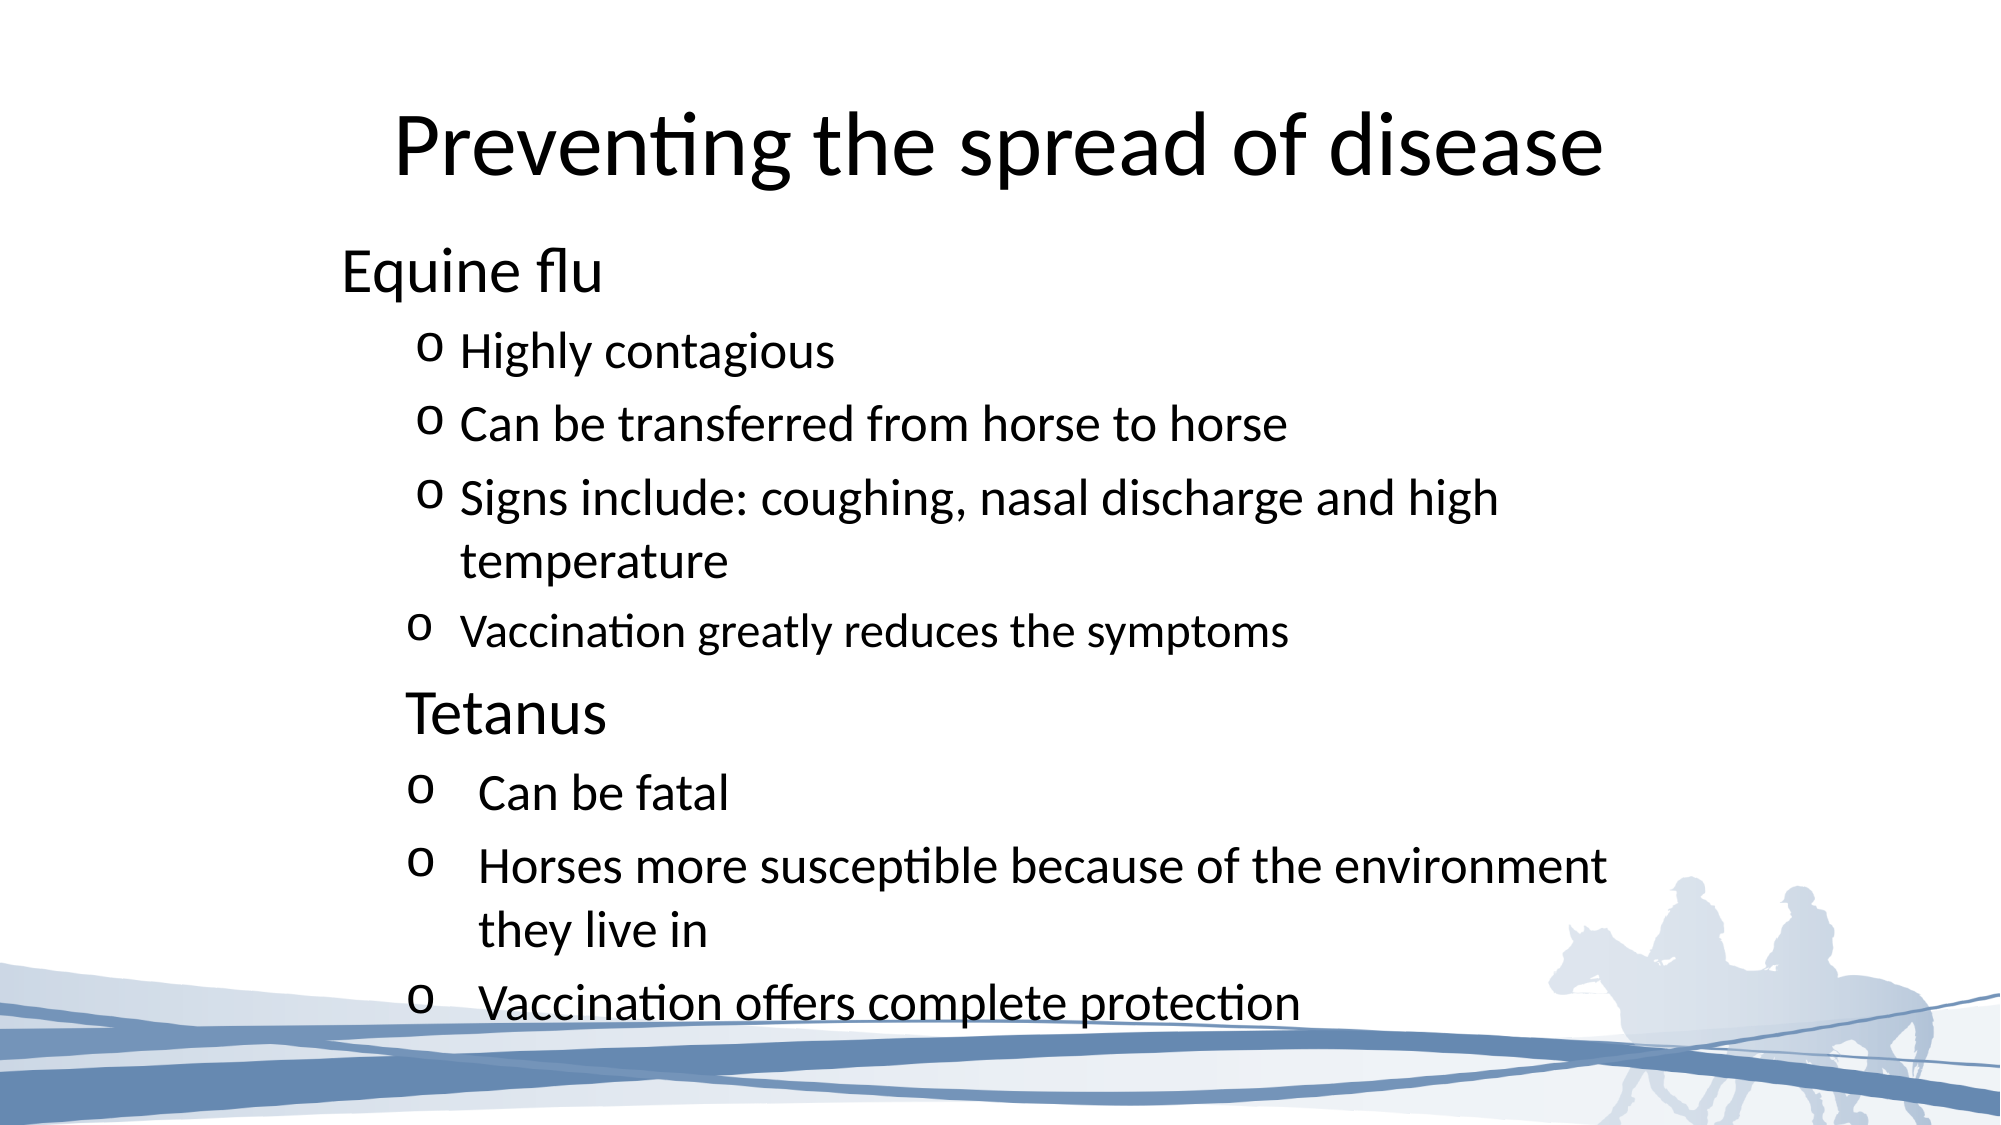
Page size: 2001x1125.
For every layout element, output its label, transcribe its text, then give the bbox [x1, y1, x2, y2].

list Equine flu Highly contagious Can be transferred from horse to horse Signs include: coughing, nasal discharge and high temperature Vaccination greatly reduces the symptoms Tetanus Can be fatal Horses more susceptible because of the environment they live in Vaccination offers complete protection [326, 219, 1677, 1040]
title Preventing the spread of disease [99, 45, 1900, 233]
